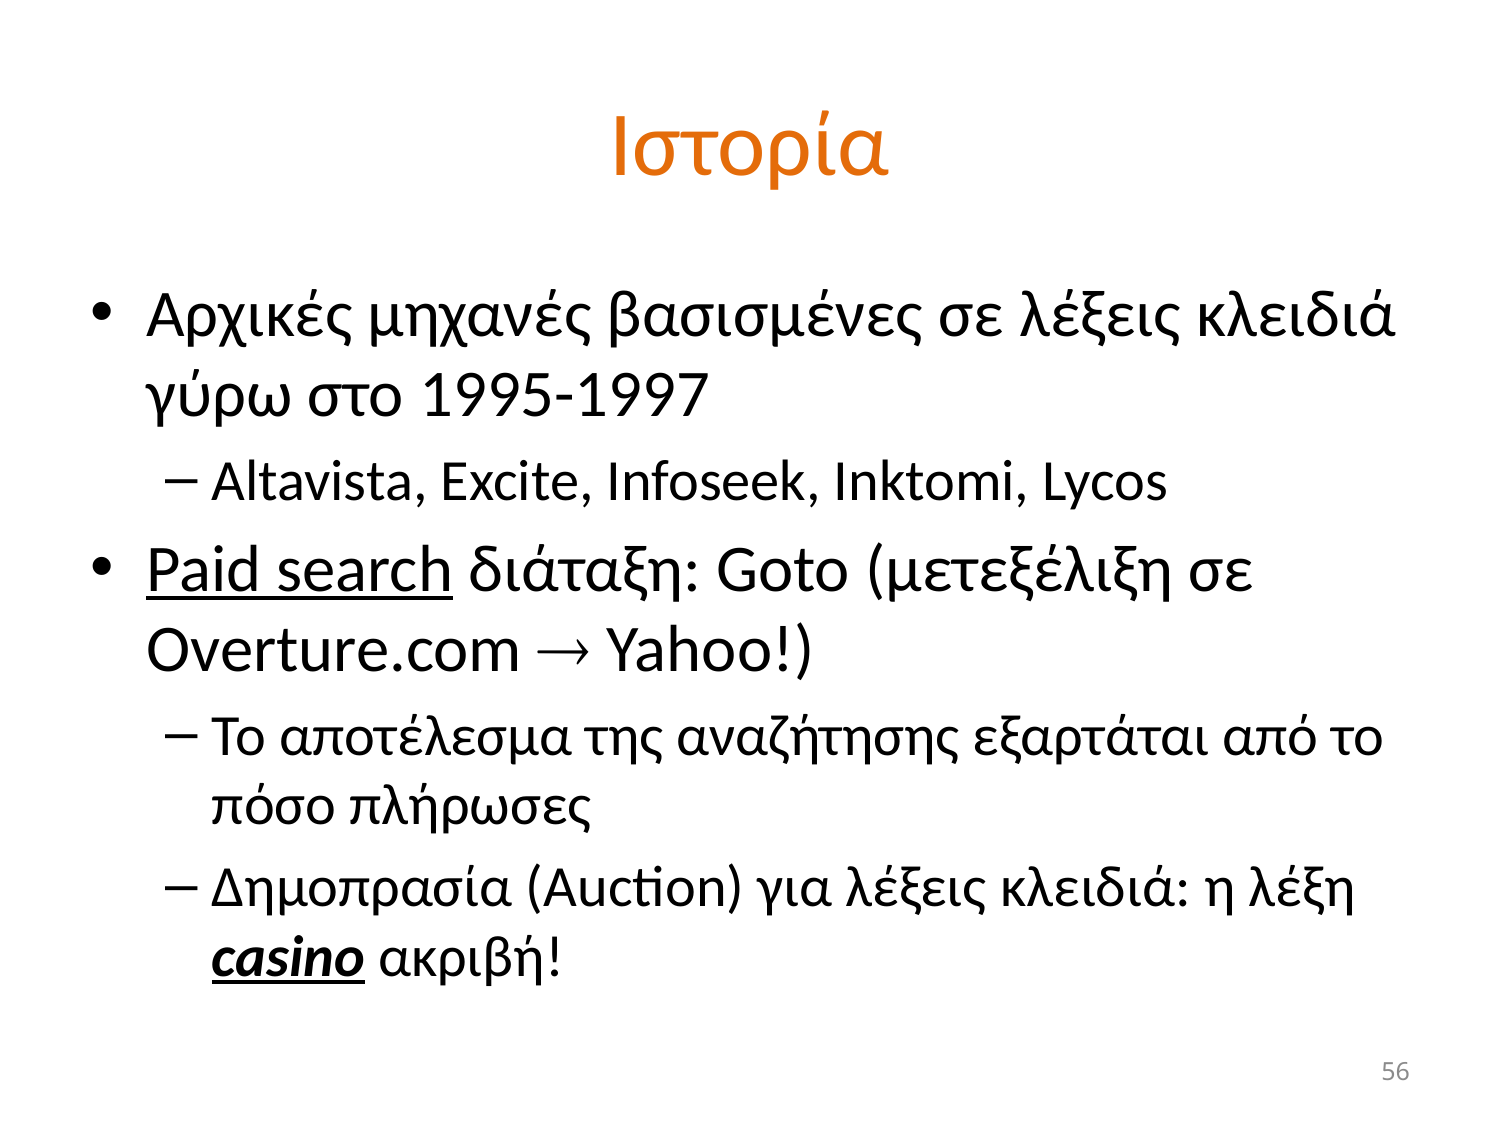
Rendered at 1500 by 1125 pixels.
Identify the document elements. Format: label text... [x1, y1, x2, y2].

title Ιστορία [75, 45, 1425, 233]
list Αρχικές μηχανές βασισμένες σε λέξεις κλειδιά γύρω στο 1995-1997 Altavista, Excite, Infoseek, Inktomi, Lycos Paid search διάταξη: Goto (μετεξέλιξη σε Overture.com  Yahoo!) Το αποτέλεσμα της αναζήτησης εξαρτάται από το πόσο πλήρωσες Δημοπρασία (Auction) για λέξεις κλειδιά: η λέξη casino ακριβή! [75, 262, 1425, 525]
slide_number 56 [1074, 1042, 1425, 1103]
